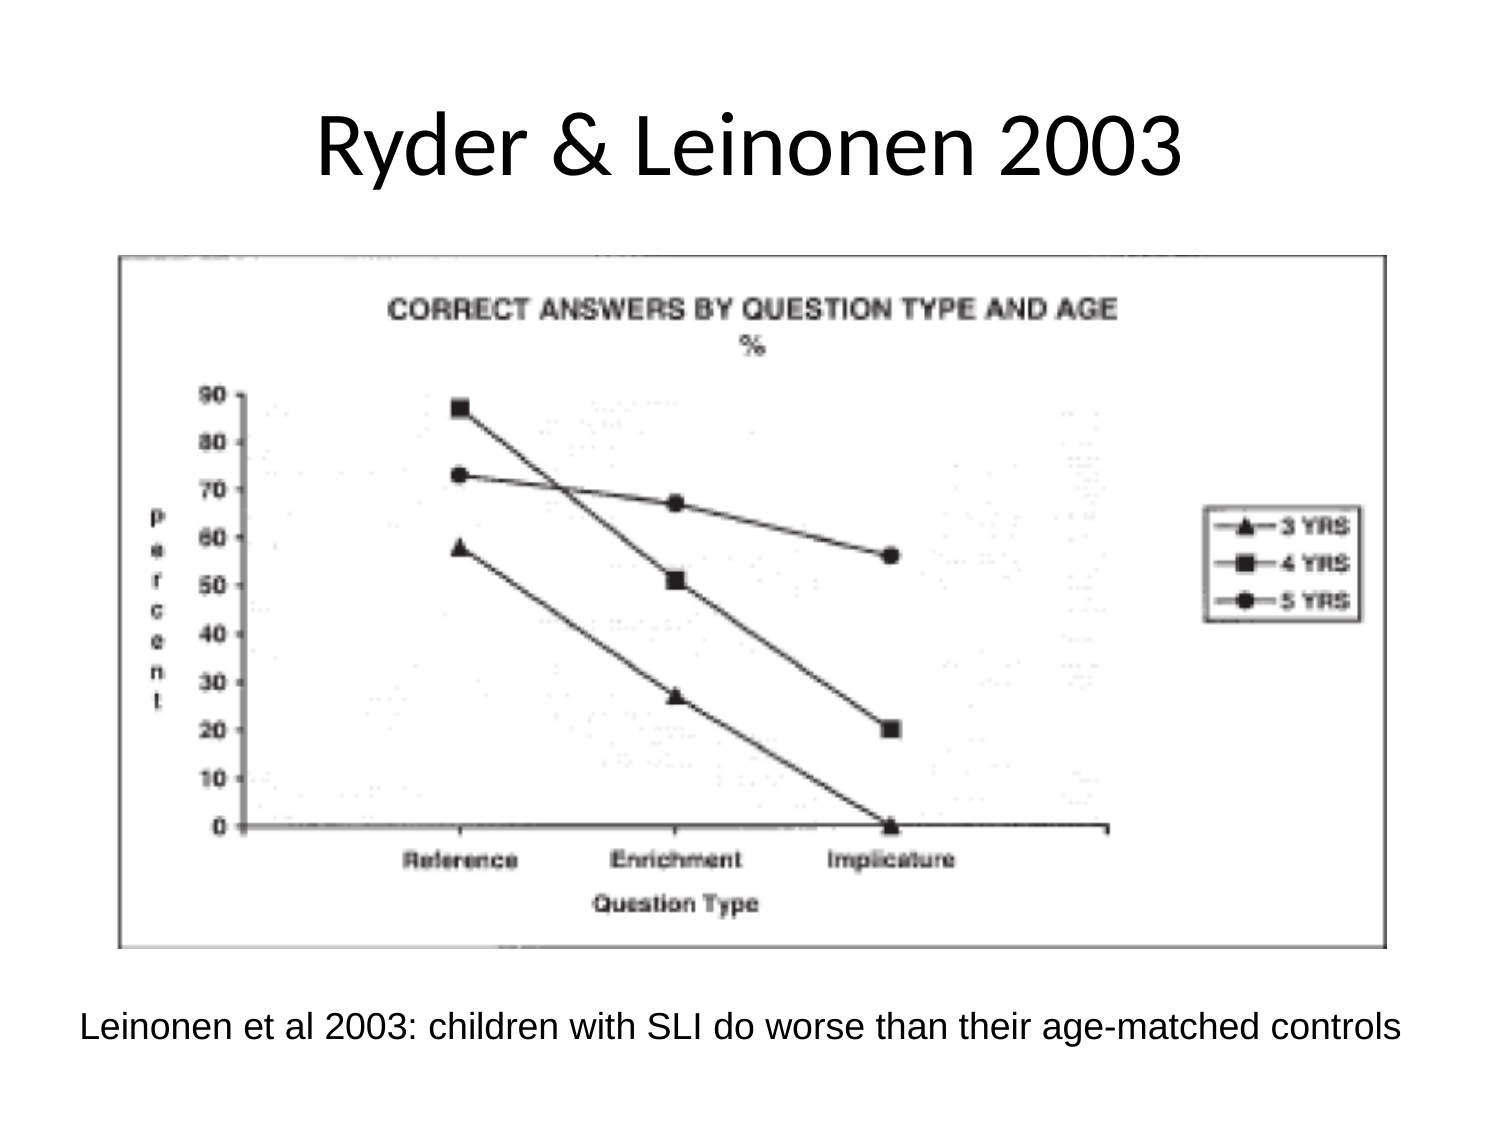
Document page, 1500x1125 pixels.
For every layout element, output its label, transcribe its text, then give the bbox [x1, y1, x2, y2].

title Ryder & Leinonen 2003 [75, 45, 1425, 233]
picture [117, 255, 1387, 949]
text_box Leinonen et al 2003: children with SLI do worse than their age-matched controls [64, 994, 1418, 1055]
